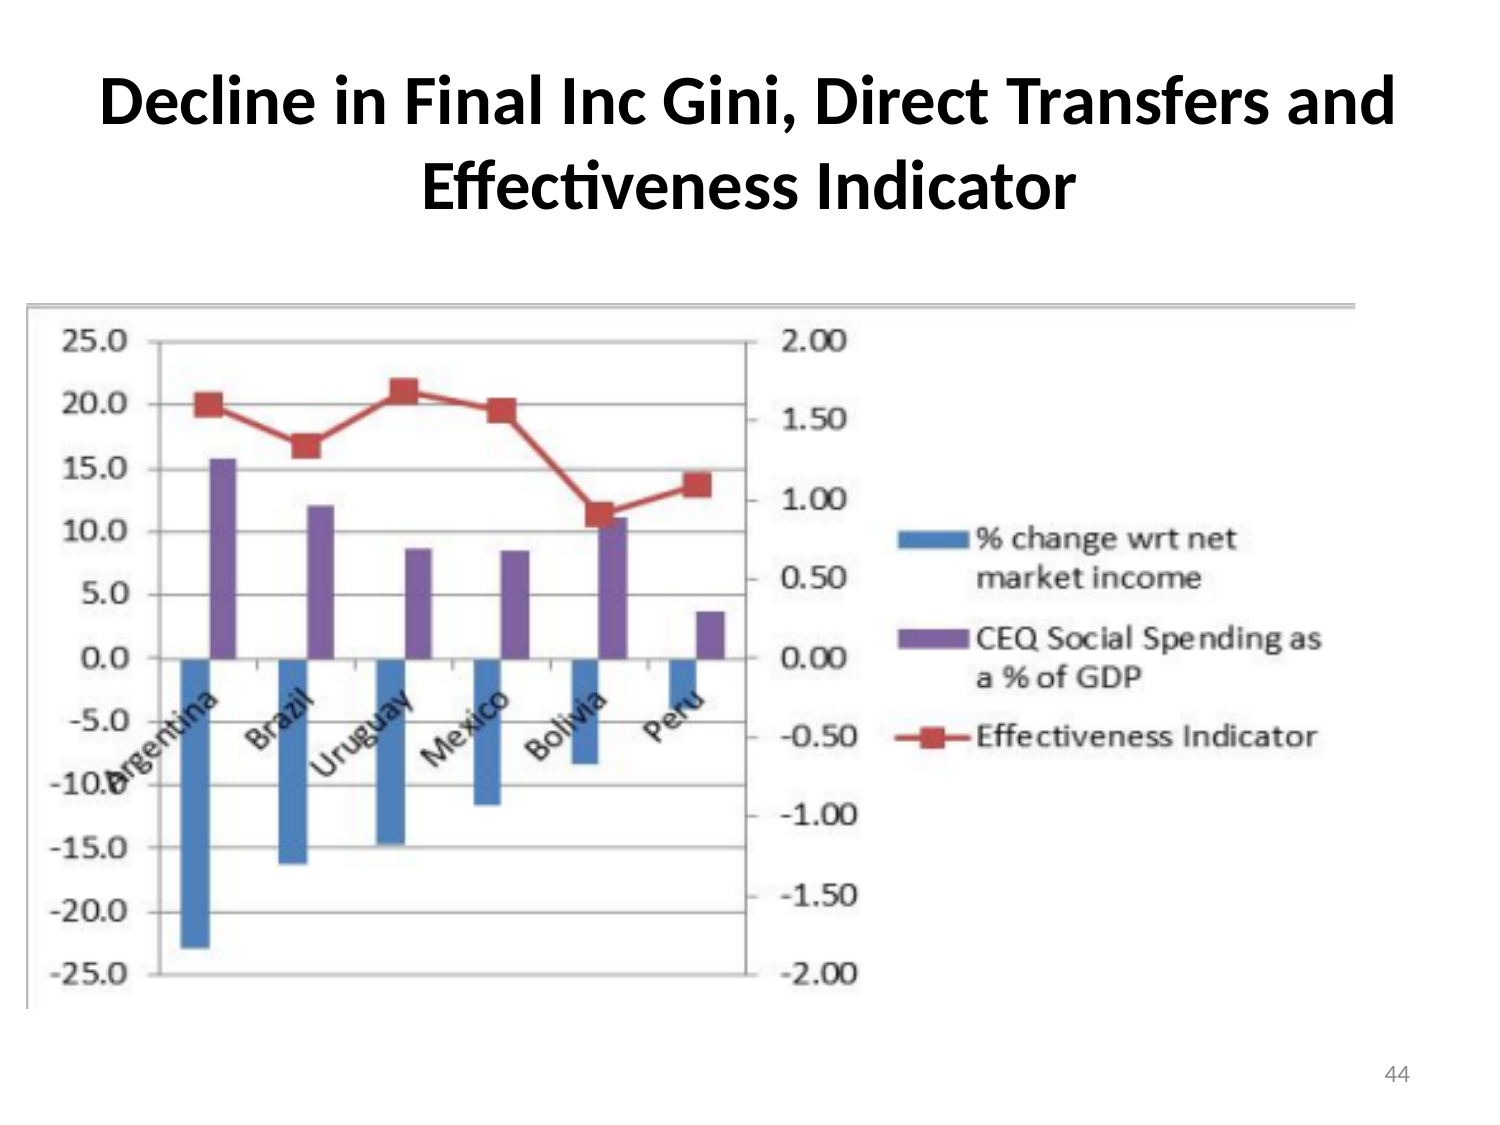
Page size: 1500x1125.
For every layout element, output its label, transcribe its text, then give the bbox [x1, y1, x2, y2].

slide_number 44 [1074, 1042, 1425, 1103]
title Decline in Final Inc Gini, Direct Transfers and Effectiveness Indicator [75, 45, 1425, 233]
picture [26, 301, 1356, 1009]
